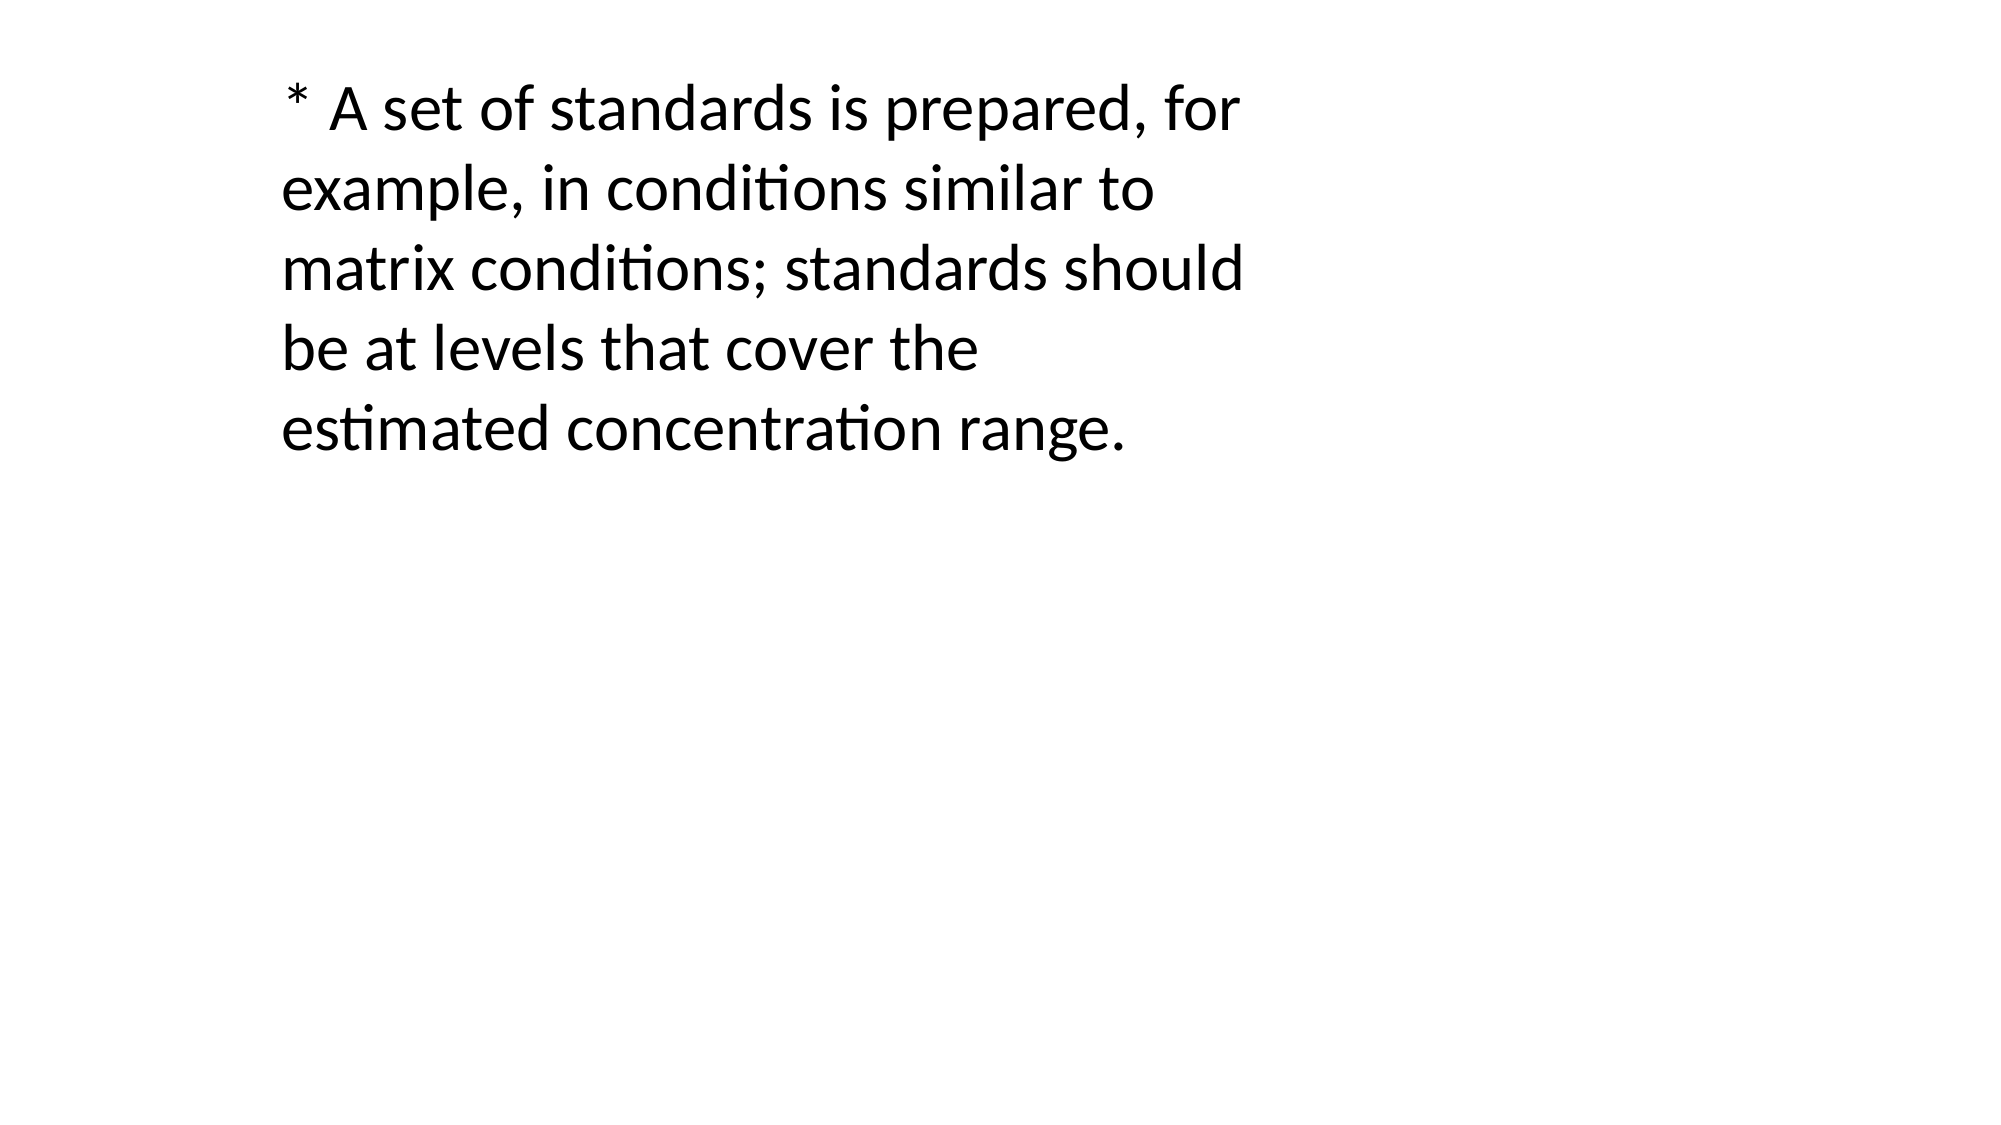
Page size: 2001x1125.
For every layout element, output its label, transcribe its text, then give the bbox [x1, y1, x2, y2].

text_box * A set of standards is prepared, for example, in conditions similar to matrix conditions; standards should be at levels that cover the estimated concentration range. [266, 56, 1267, 472]
